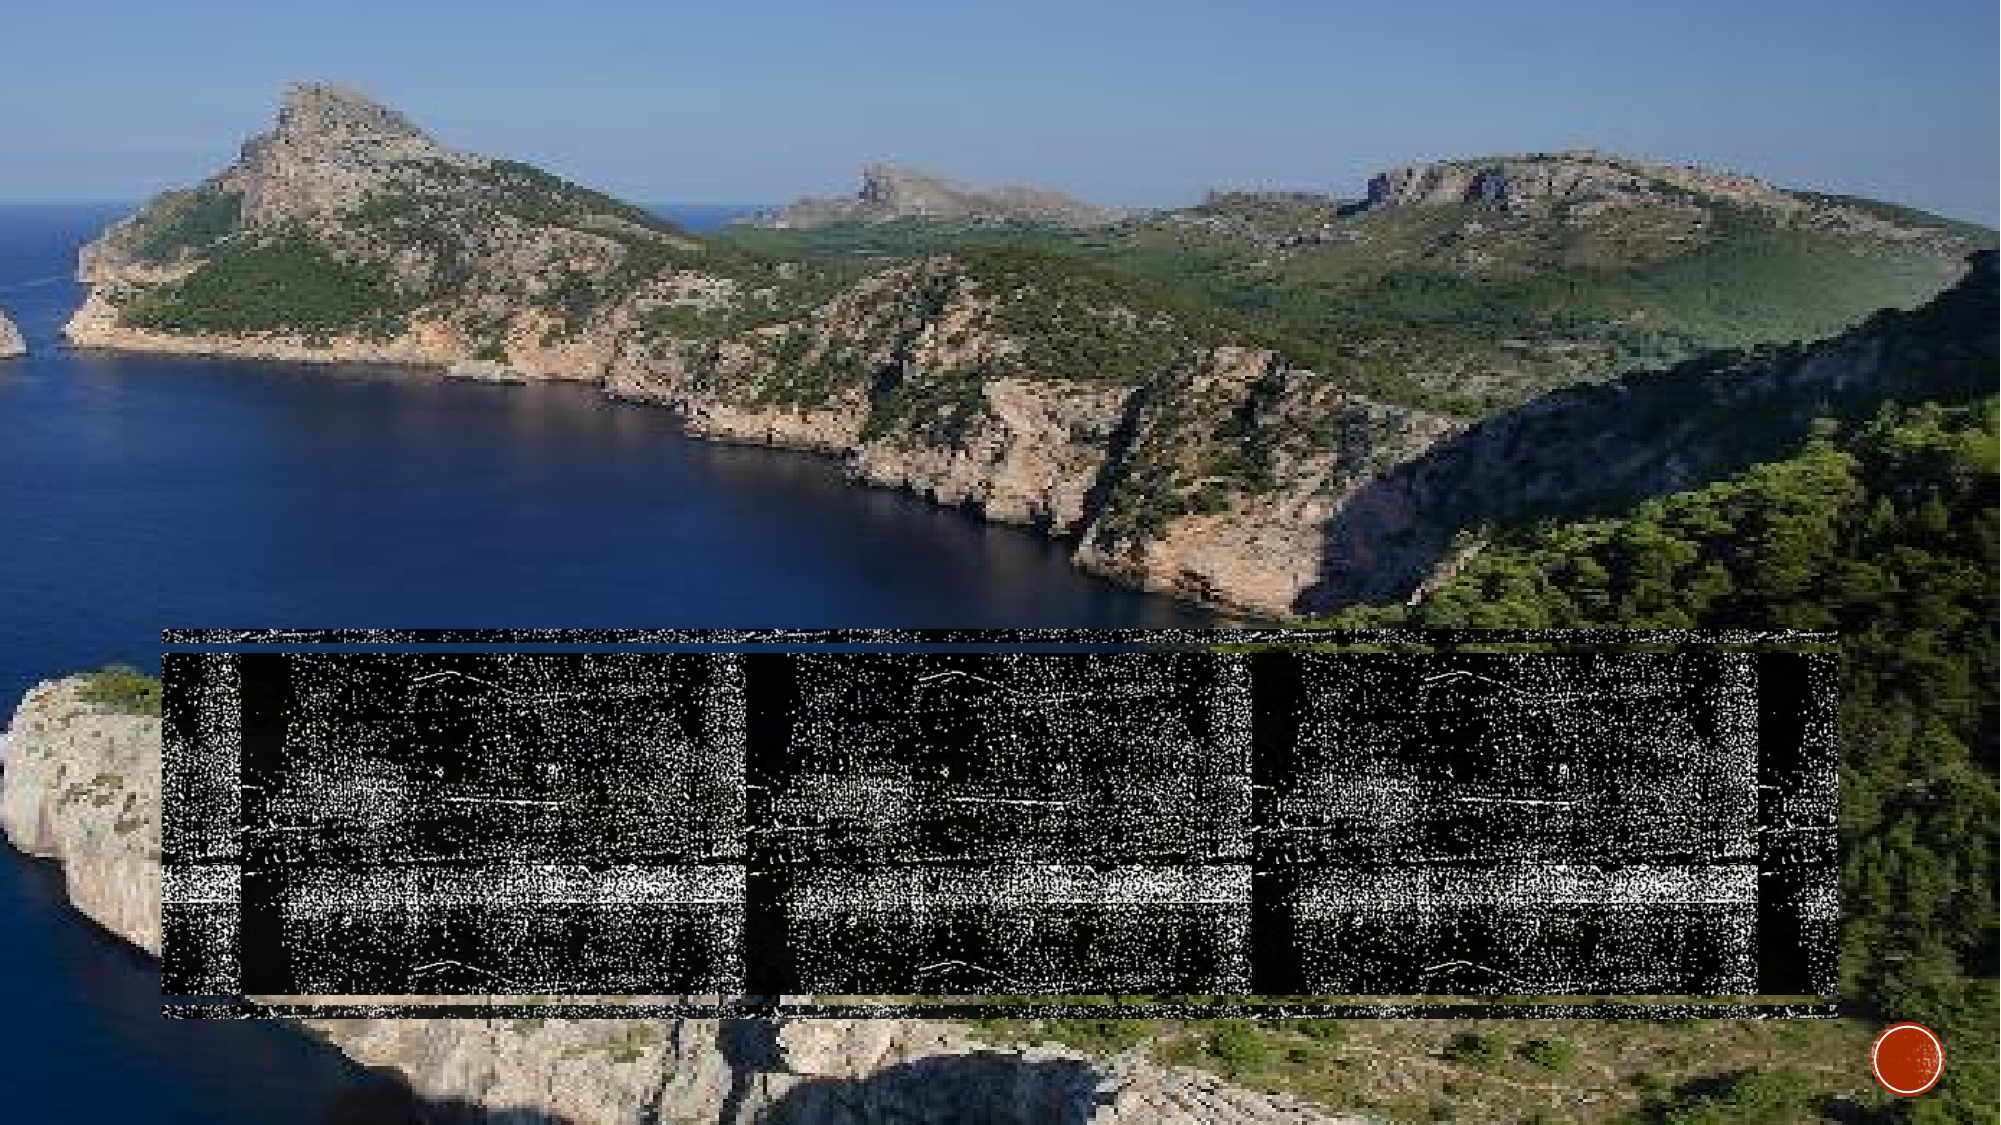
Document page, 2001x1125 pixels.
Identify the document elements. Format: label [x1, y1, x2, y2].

text_box [0, 7, 2000, 1125]
picture [0, 0, 1998, 1122]
